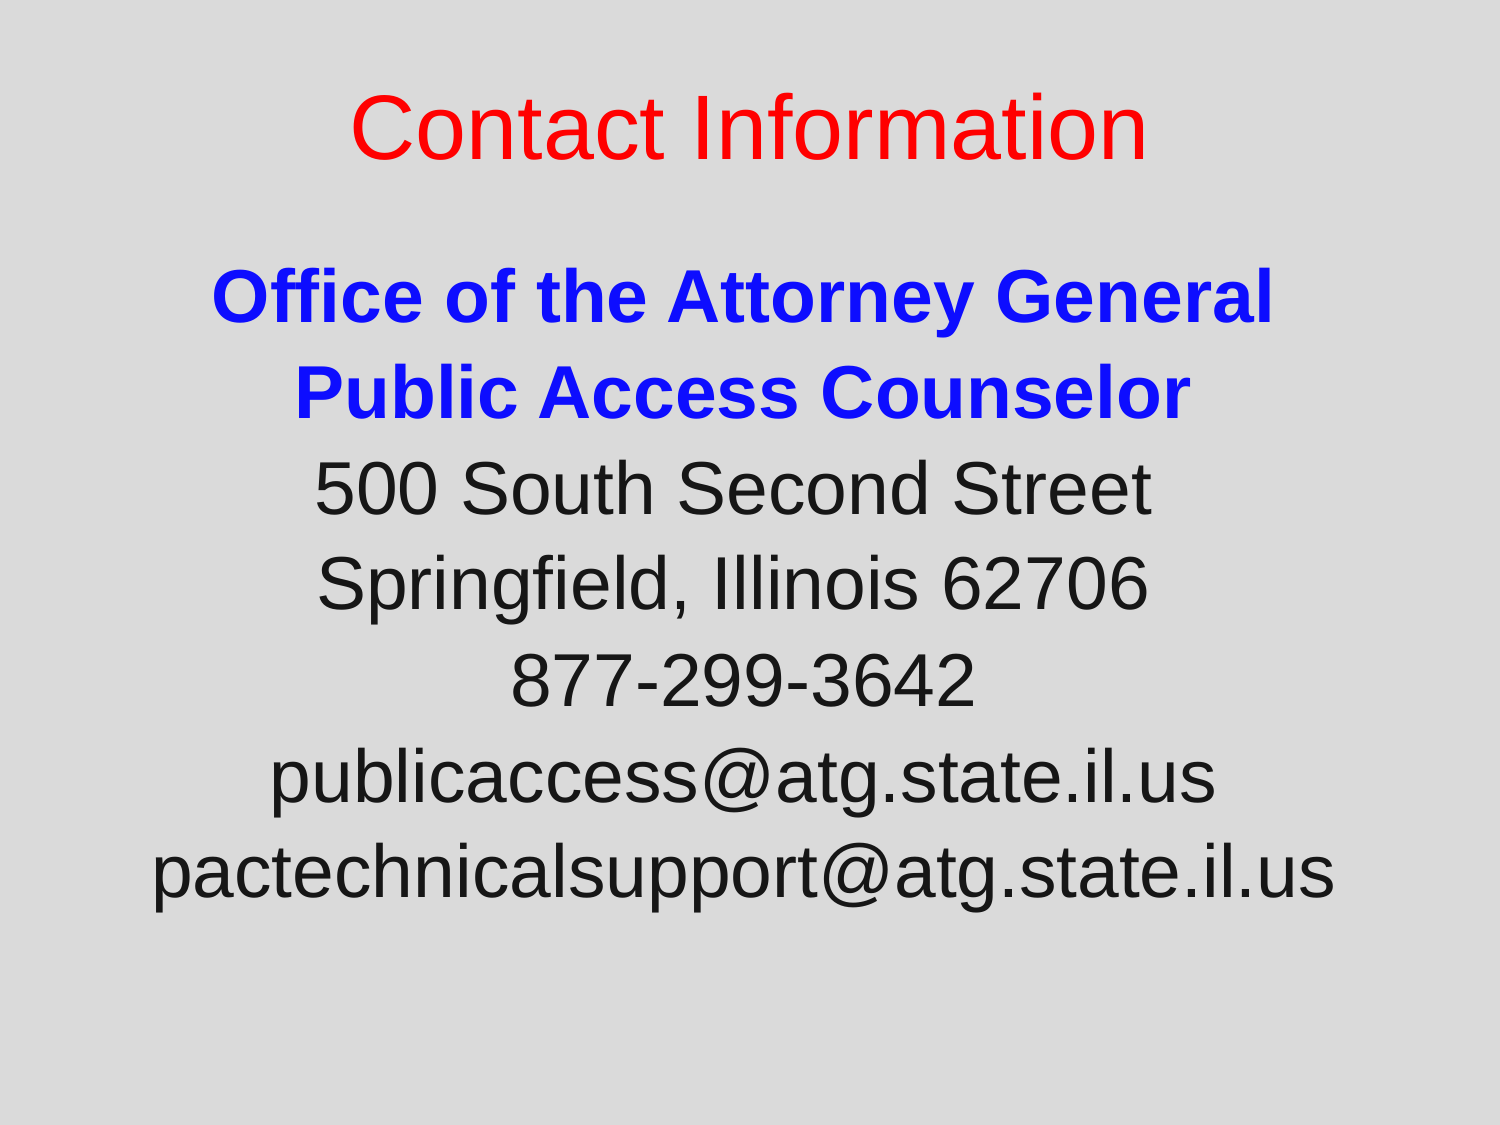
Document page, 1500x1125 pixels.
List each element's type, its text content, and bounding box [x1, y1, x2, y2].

title Contact Information [74, 44, 1426, 174]
list Office of the Attorney General Public Access Counselor 500 South Second Street Springfield, Illinois 62706 877-299-3642 publicaccess@atg.state.il.us pactechnicalsupport@atg.state.il.us [62, 174, 1426, 1038]
